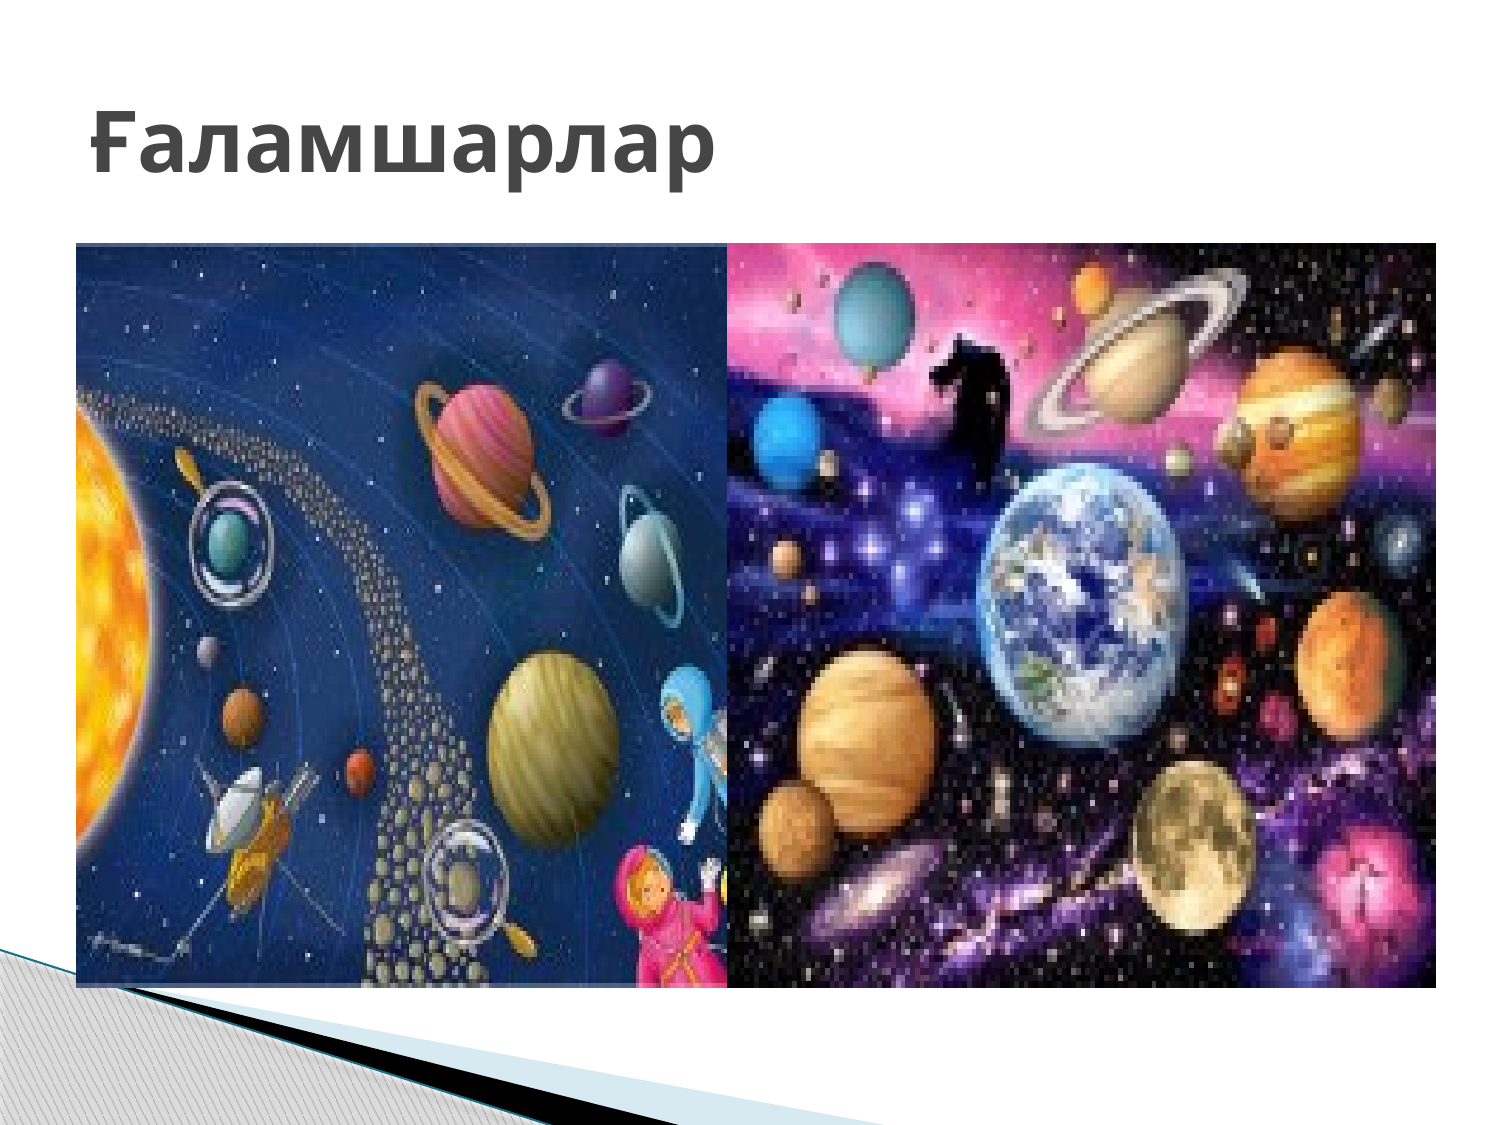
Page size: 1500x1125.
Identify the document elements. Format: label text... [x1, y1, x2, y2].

title Ғаламшарлар [75, 45, 1425, 233]
picture [76, 243, 1436, 988]
